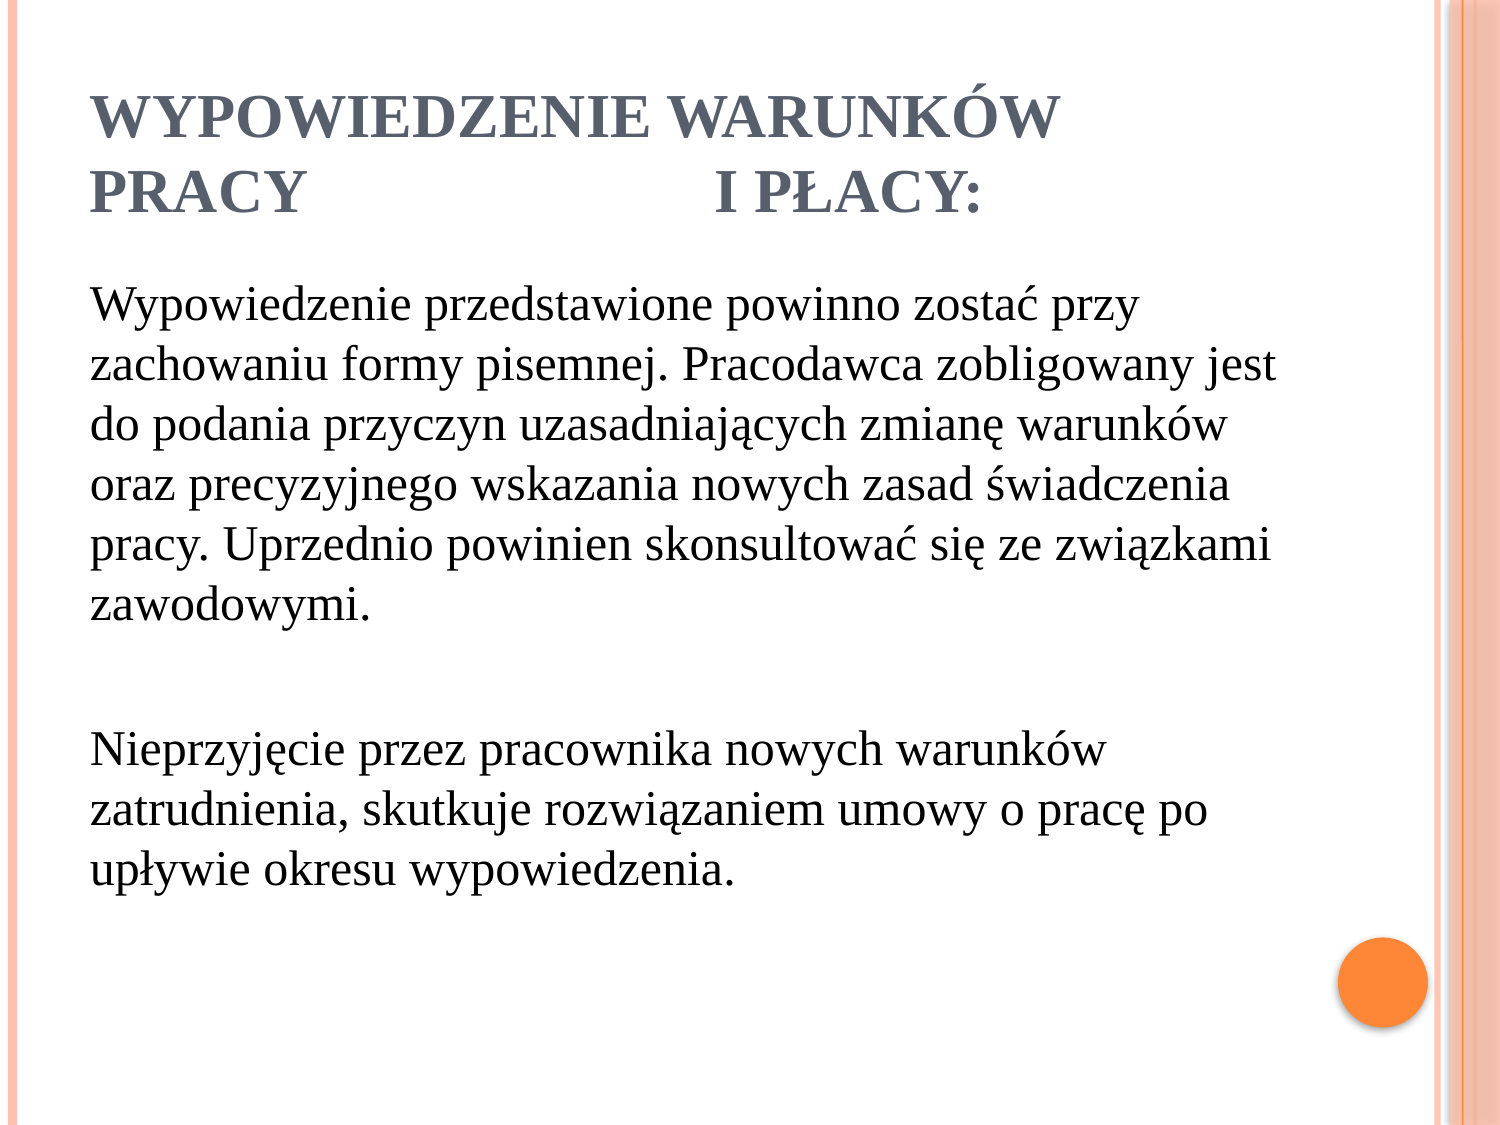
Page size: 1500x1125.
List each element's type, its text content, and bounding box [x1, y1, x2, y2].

title Wypowiedzenie warunków pracy i płacy: [75, 45, 1300, 233]
list Wypowiedzenie przedstawione powinno zostać przy zachowaniu formy pisemnej. Pracodawca zobligowany jest do podania przyczyn uzasadniających zmianę warunków oraz precyzyjnego wskazania nowych zasad świadczenia pracy. Uprzednio powinien skonsultować się ze związkami zawodowymi. Nieprzyjęcie przez pracownika nowych warunków zatrudnienia, skutkuje rozwiązaniem umowy o pracę po upływie okresu wypowiedzenia. [75, 262, 1300, 1062]
